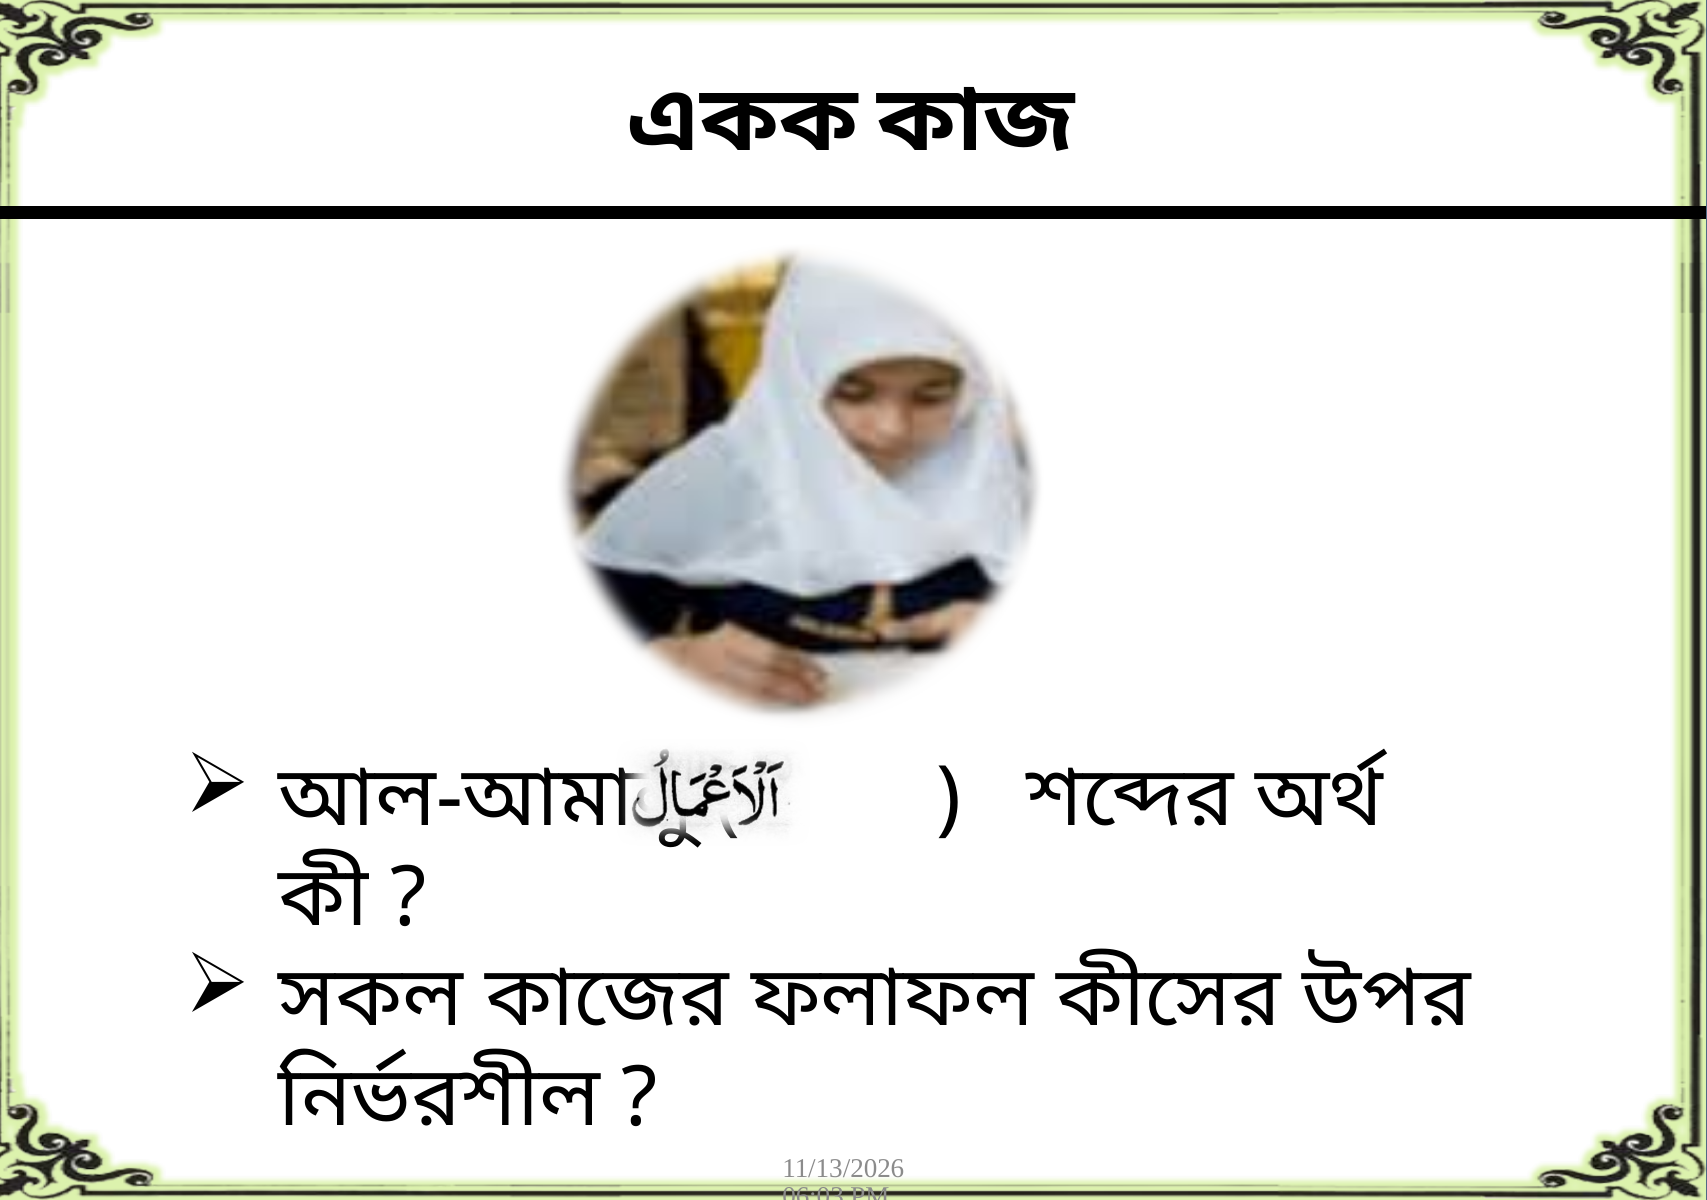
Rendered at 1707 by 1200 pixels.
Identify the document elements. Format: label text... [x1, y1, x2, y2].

text_box আল-আমালু ( ) শব্দের অর্থ কী ? সকল কাজের ফলাফল কীসের উপর নির্ভরশীল ? [170, 734, 1533, 1150]
text_box একক কাজ [410, 22, 1293, 198]
picture [0, 0, 1706, 206]
picture [0, 219, 1706, 1200]
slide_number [765, 1150, 929, 1199]
